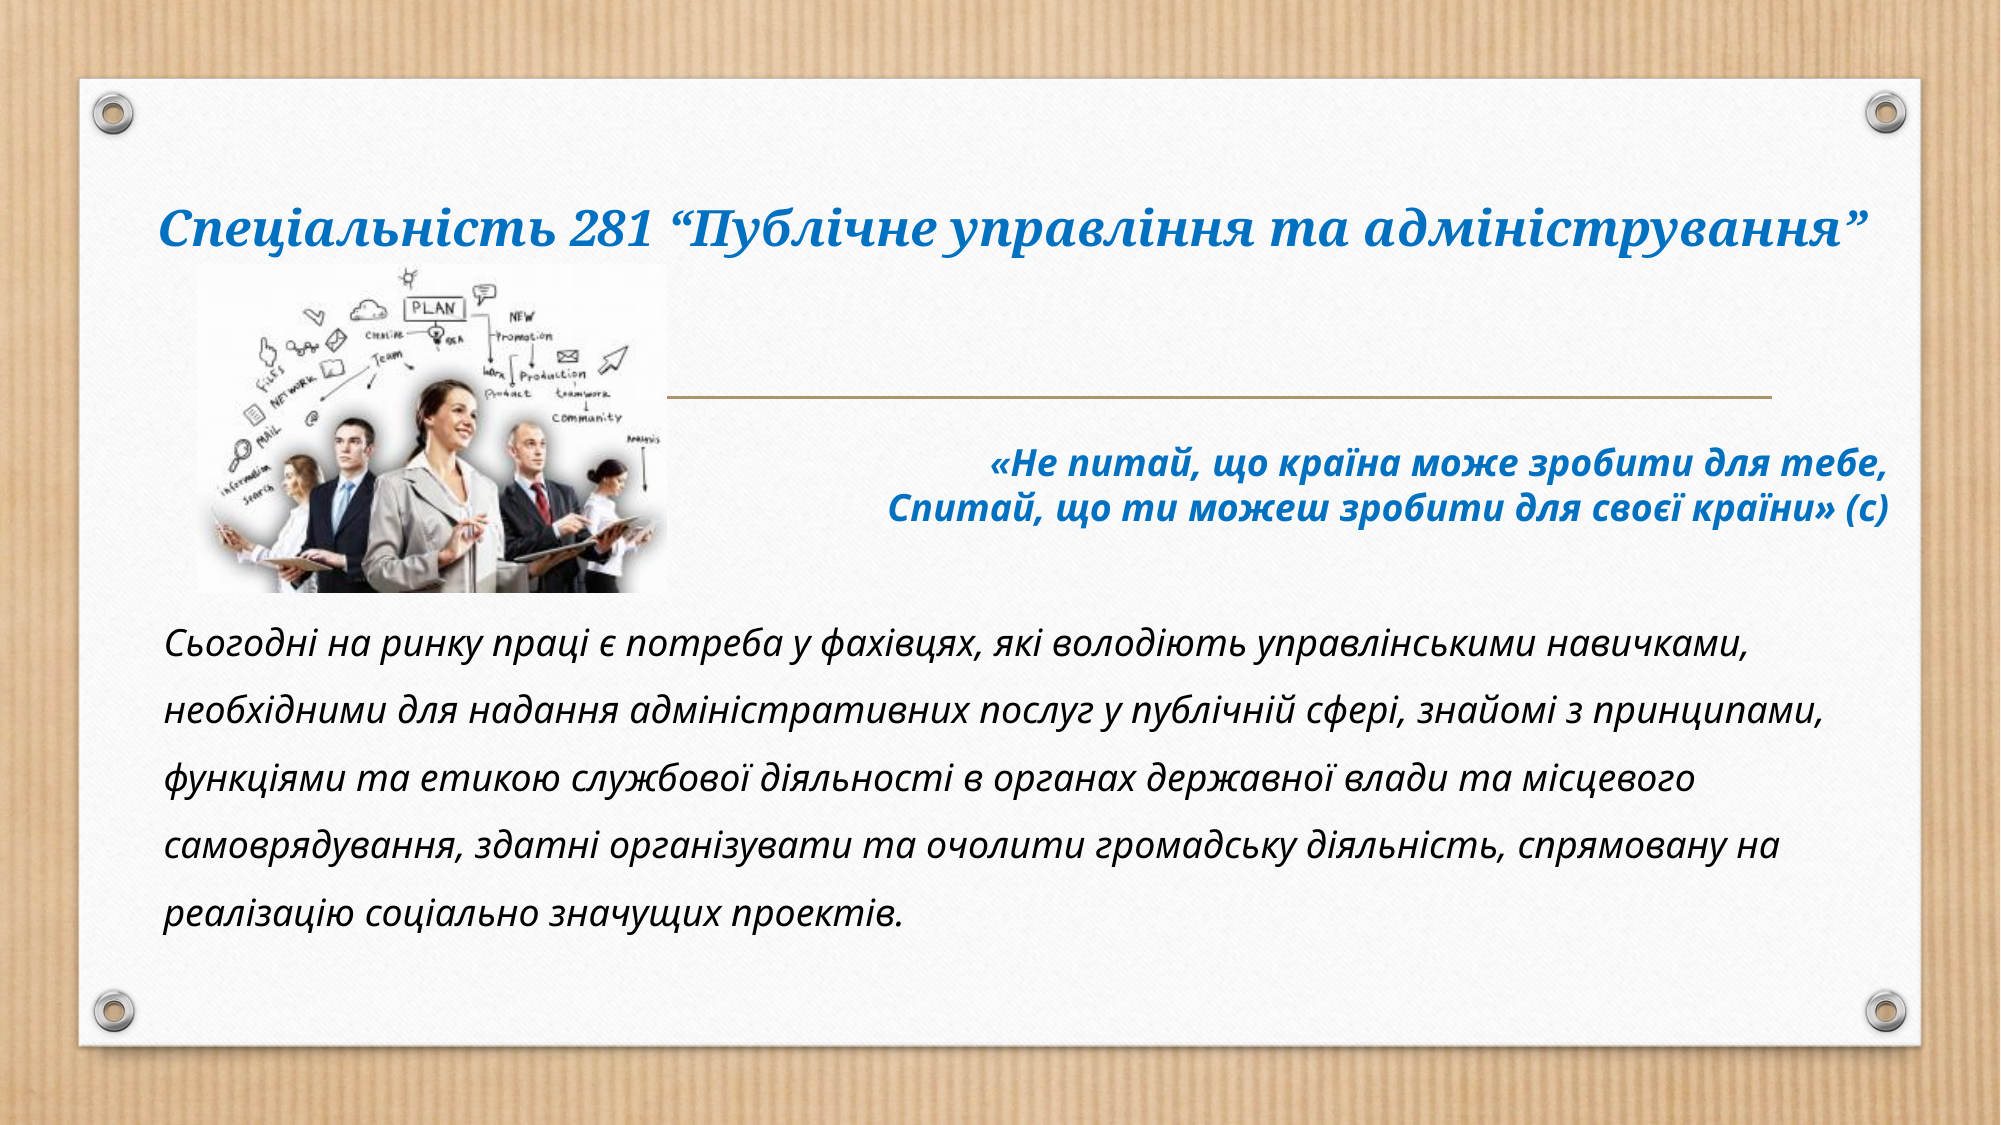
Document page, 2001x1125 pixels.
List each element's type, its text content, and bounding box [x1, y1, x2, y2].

list «Не питай, що країна може зробити для тебе, Спитай, що ти можеш зробити для своєї країни» (с) Сьогодні на ринку праці є потреба у фахівцях, які володіють управлінськими навичками, необхідними для надання адміністративних послуг у публічній сфері, знайомі з принципами, функціями та етикою службової діяльності в органах державної влади та місцевого самоврядування, здатні організувати та очолити громадську діяльність, спрямовану на реалізацію соціально значущих проектів. [148, 393, 1906, 1047]
picture [0, 0, 2001, 1125]
title Спеціальність 281 “Публічне управління та адміністрування” [133, 161, 1891, 293]
